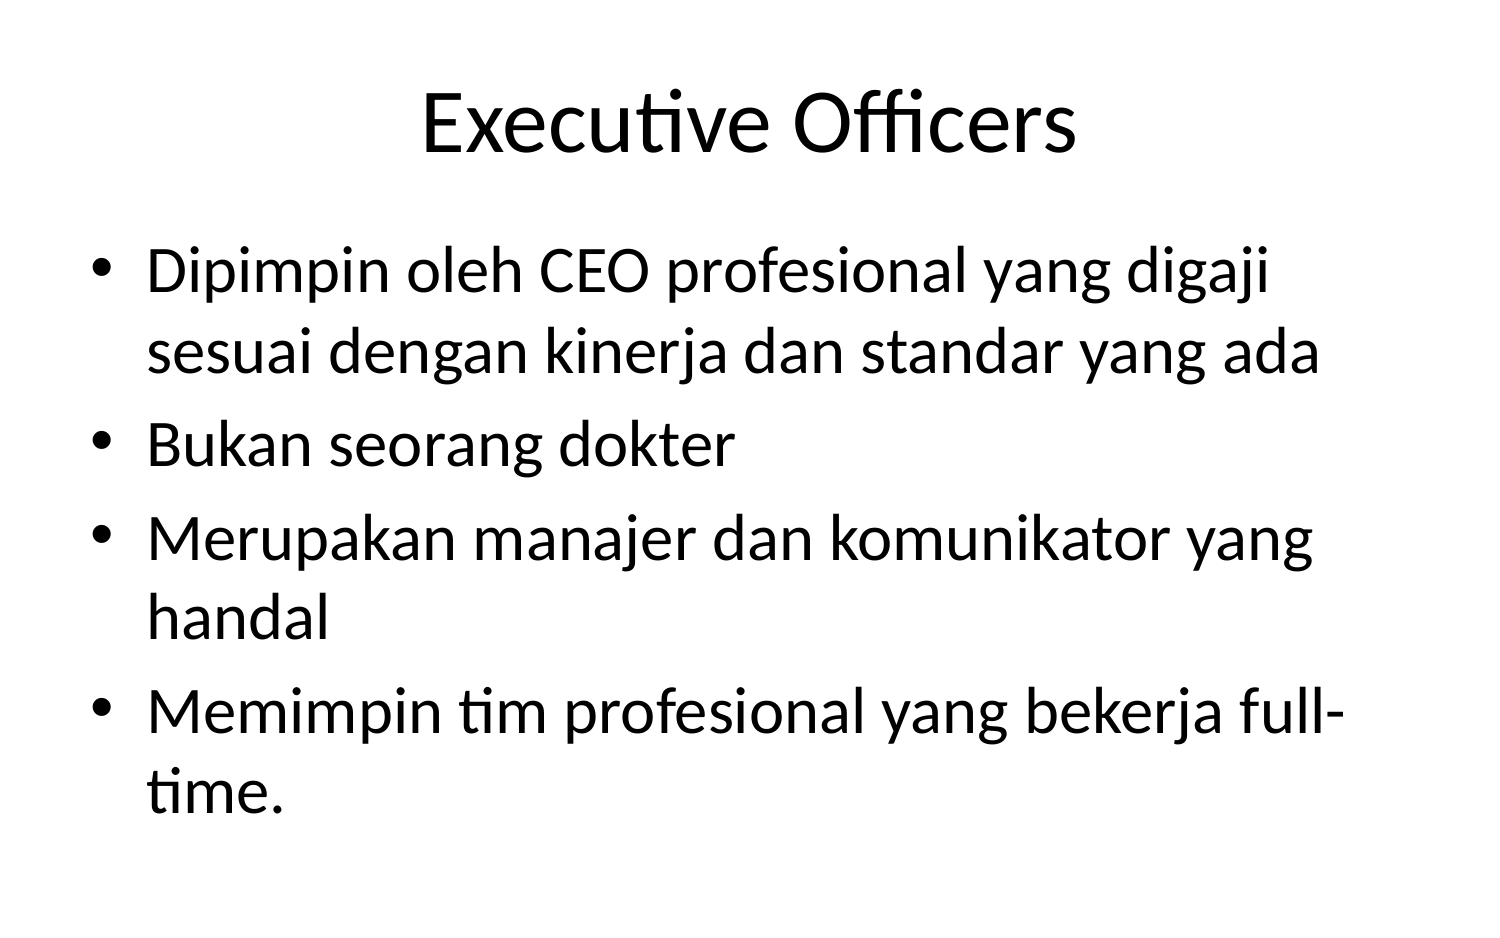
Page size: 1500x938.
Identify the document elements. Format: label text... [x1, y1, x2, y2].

title Executive Officers [75, 37, 1425, 194]
list Dipimpin oleh CEO profesional yang digaji sesuai dengan kinerja dan standar yang ada Bukan seorang dokter Merupakan manajer dan komunikator yang handal Memimpin tim profesional yang bekerja full-time. [75, 218, 1425, 838]
